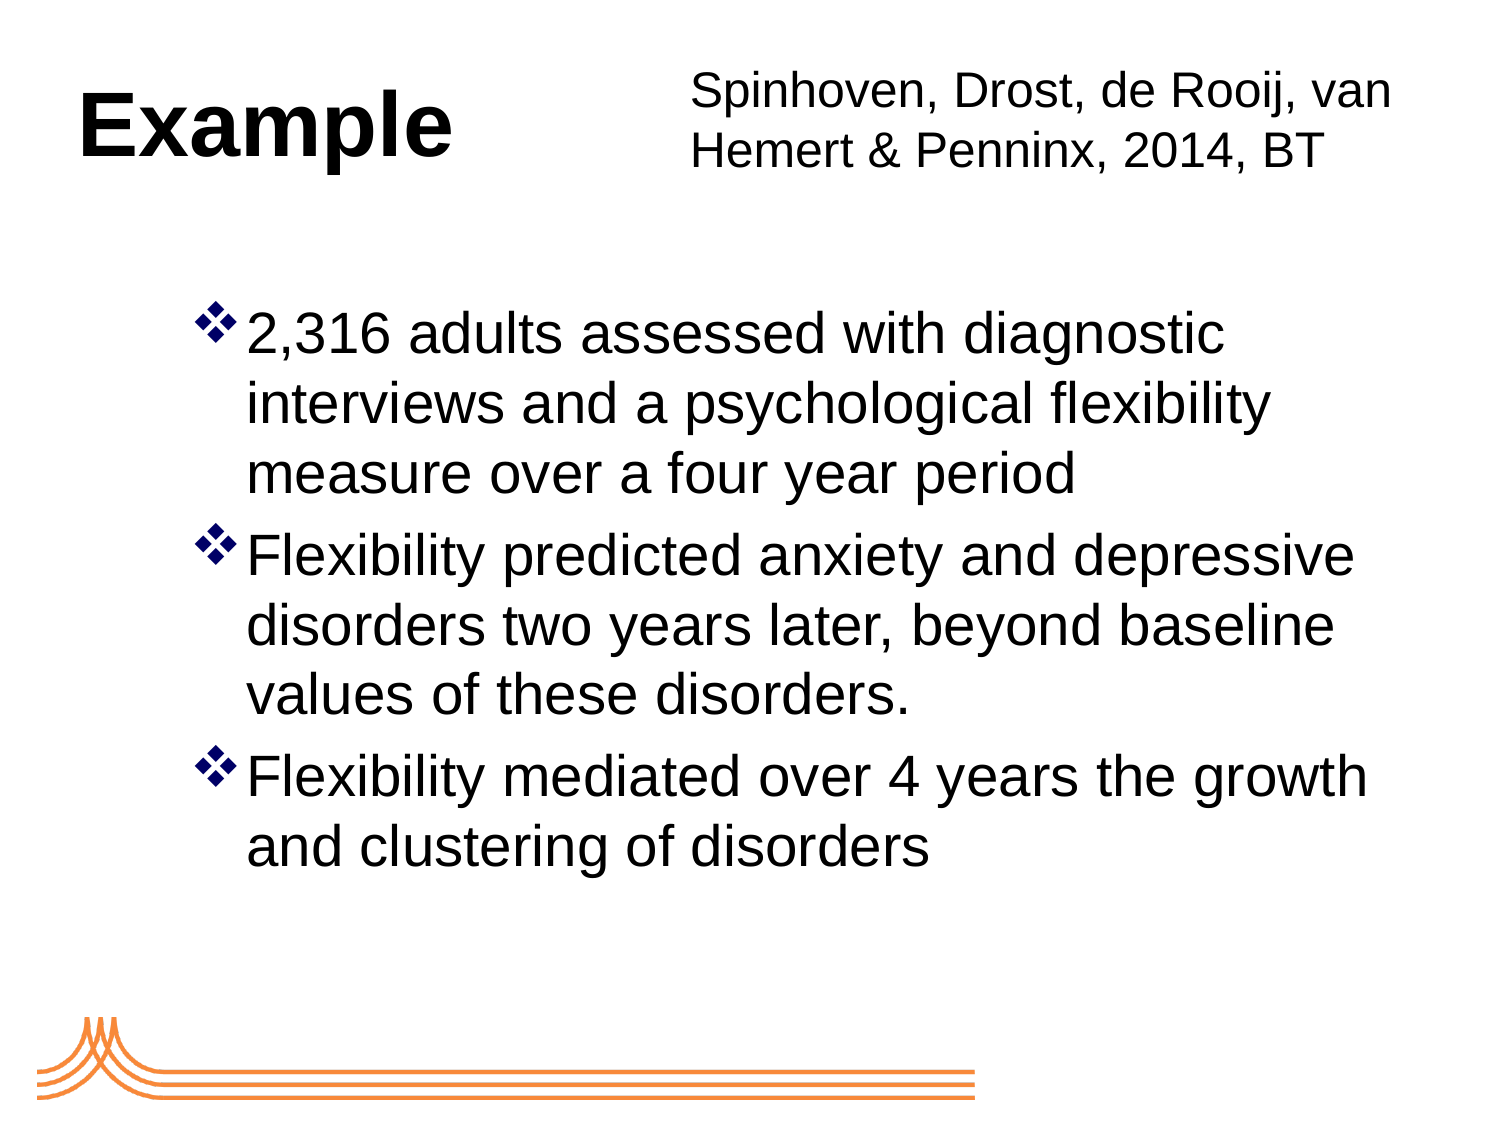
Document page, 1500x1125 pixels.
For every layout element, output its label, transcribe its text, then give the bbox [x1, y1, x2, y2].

picture [37, 1017, 975, 1100]
title Example [62, 24, 1450, 216]
text_box Spinhoven, Drost, de Rooij, van Hemert & Penninx, 2014, BT [675, 49, 1500, 185]
list 2,316 adults assessed with diagnostic interviews and a psychological flexibility measure over a four year period Flexibility predicted anxiety and depressive disorders two years later, beyond baseline values of these disorders. Flexibility mediated over 4 years the growth and clustering of disorders [174, 287, 1400, 1050]
